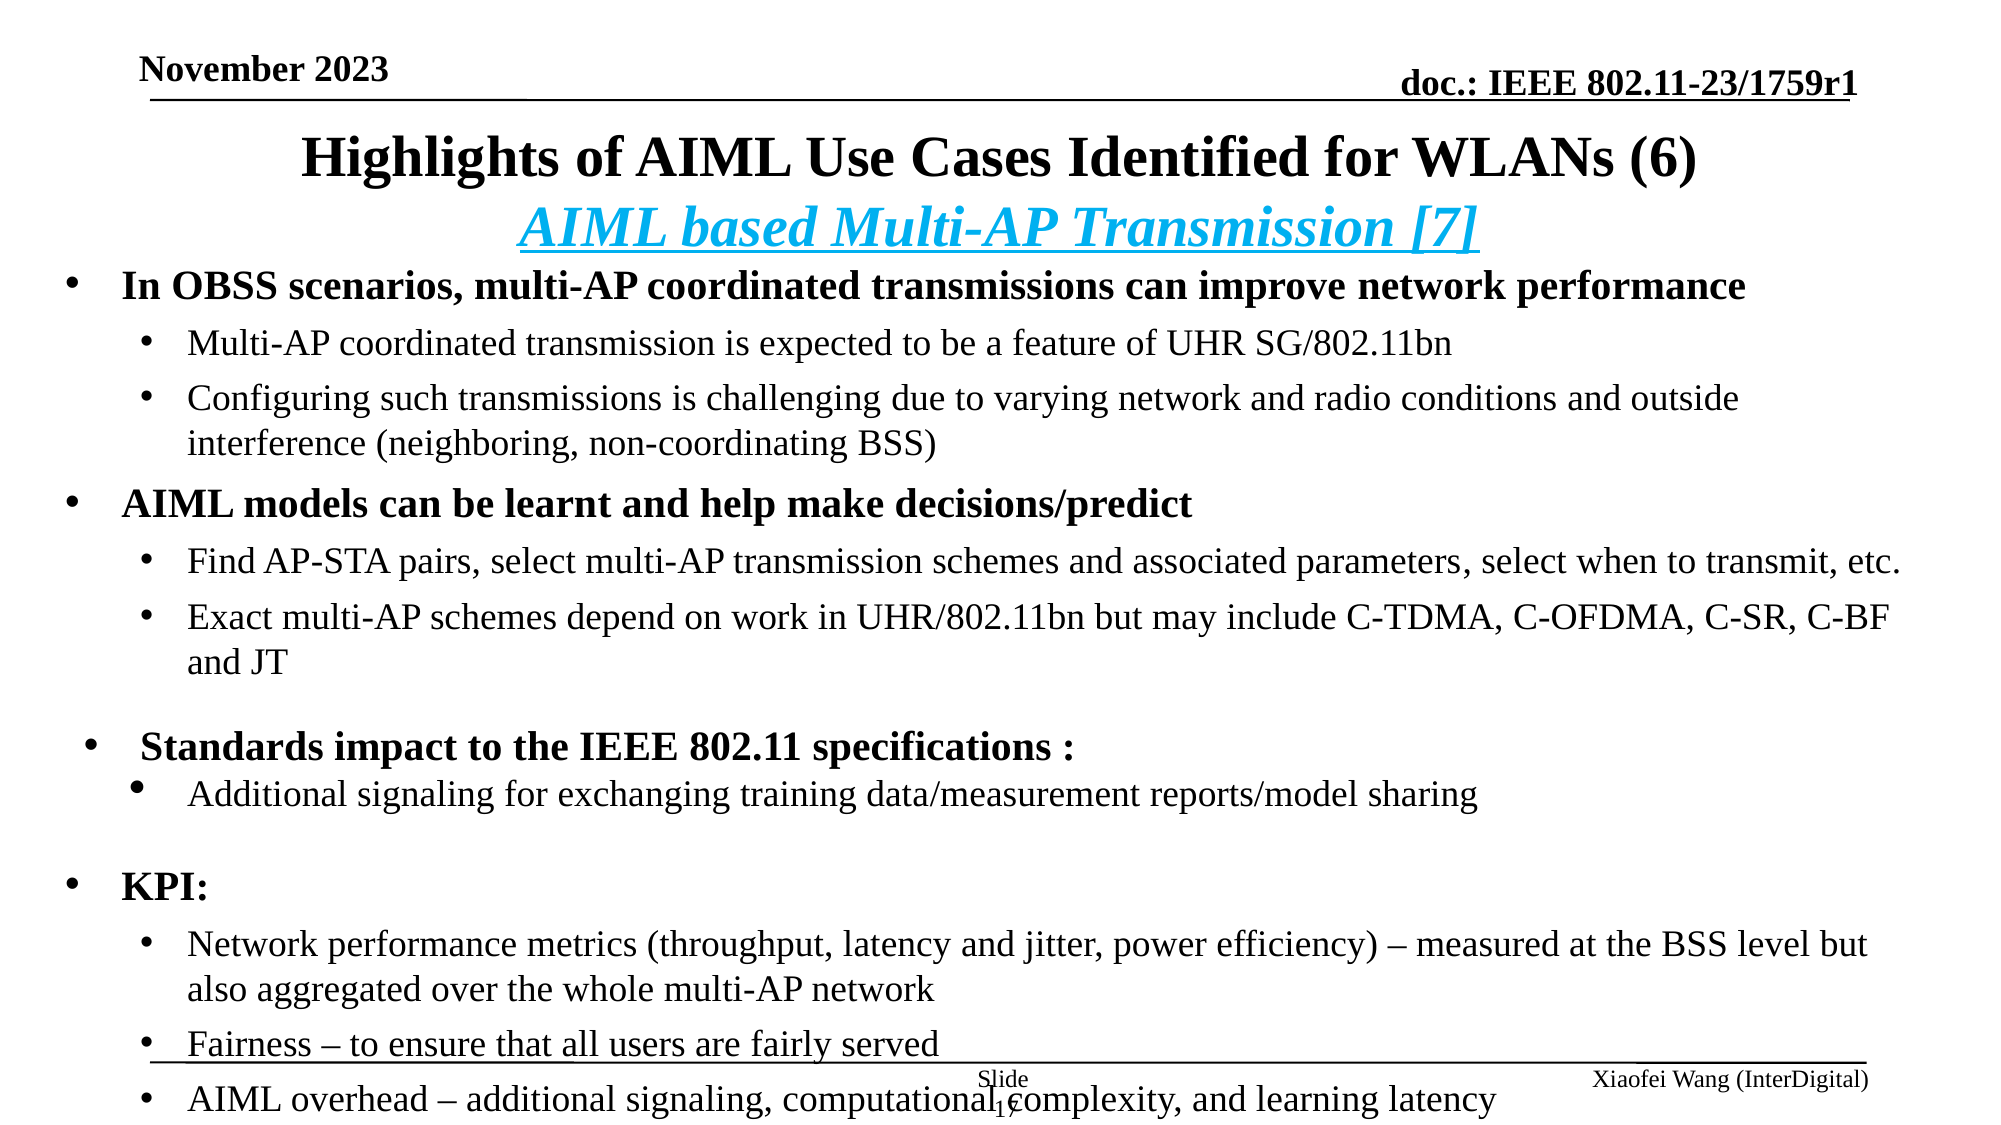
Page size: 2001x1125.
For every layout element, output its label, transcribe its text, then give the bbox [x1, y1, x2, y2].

text_box November 2023 [138, 43, 390, 89]
text_box [312, 976, 1700, 1050]
list In OBSS scenarios, multi-AP coordinated transmissions can improve network performance Multi-AP coordinated transmission is expected to be a feature of UHR SG/802.11bn Configuring such transmissions is challenging due to varying network and radio conditions and outside interference (neighboring, non-coordinating BSS) AIML models can be learnt and help make decisions/predict Find AP-STA pairs, select multi-AP transmission schemes and associated parameters, select when to transmit, etc. Exact multi-AP schemes depend on work in UHR/802.11bn but may include C-TDMA, C-OFDMA, C-SR, C-BF and JT Standards impact to the IEEE 802.11 specifications : Additional signaling for exchanging training data/measurement reports/model sharing KPI: Network performance metrics (throughput, latency and jitter, power efficiency) – measured at the BSS level but also aggregated over the whole multi-AP network Fairness – to ensure that all users are fairly served AIML overhead – additional signaling, computational complexity, and learning latency [49, 249, 1926, 976]
text_box Highlights of AIML Use Cases Identified for WLANs (6) AIML based Multi-AP Transmission [7] [281, 136, 1719, 241]
slide_number Slide 17 [970, 1061, 1042, 1093]
text_box [312, 241, 1700, 249]
footer Xiaofei Wang (InterDigital) [1587, 1061, 1870, 1125]
